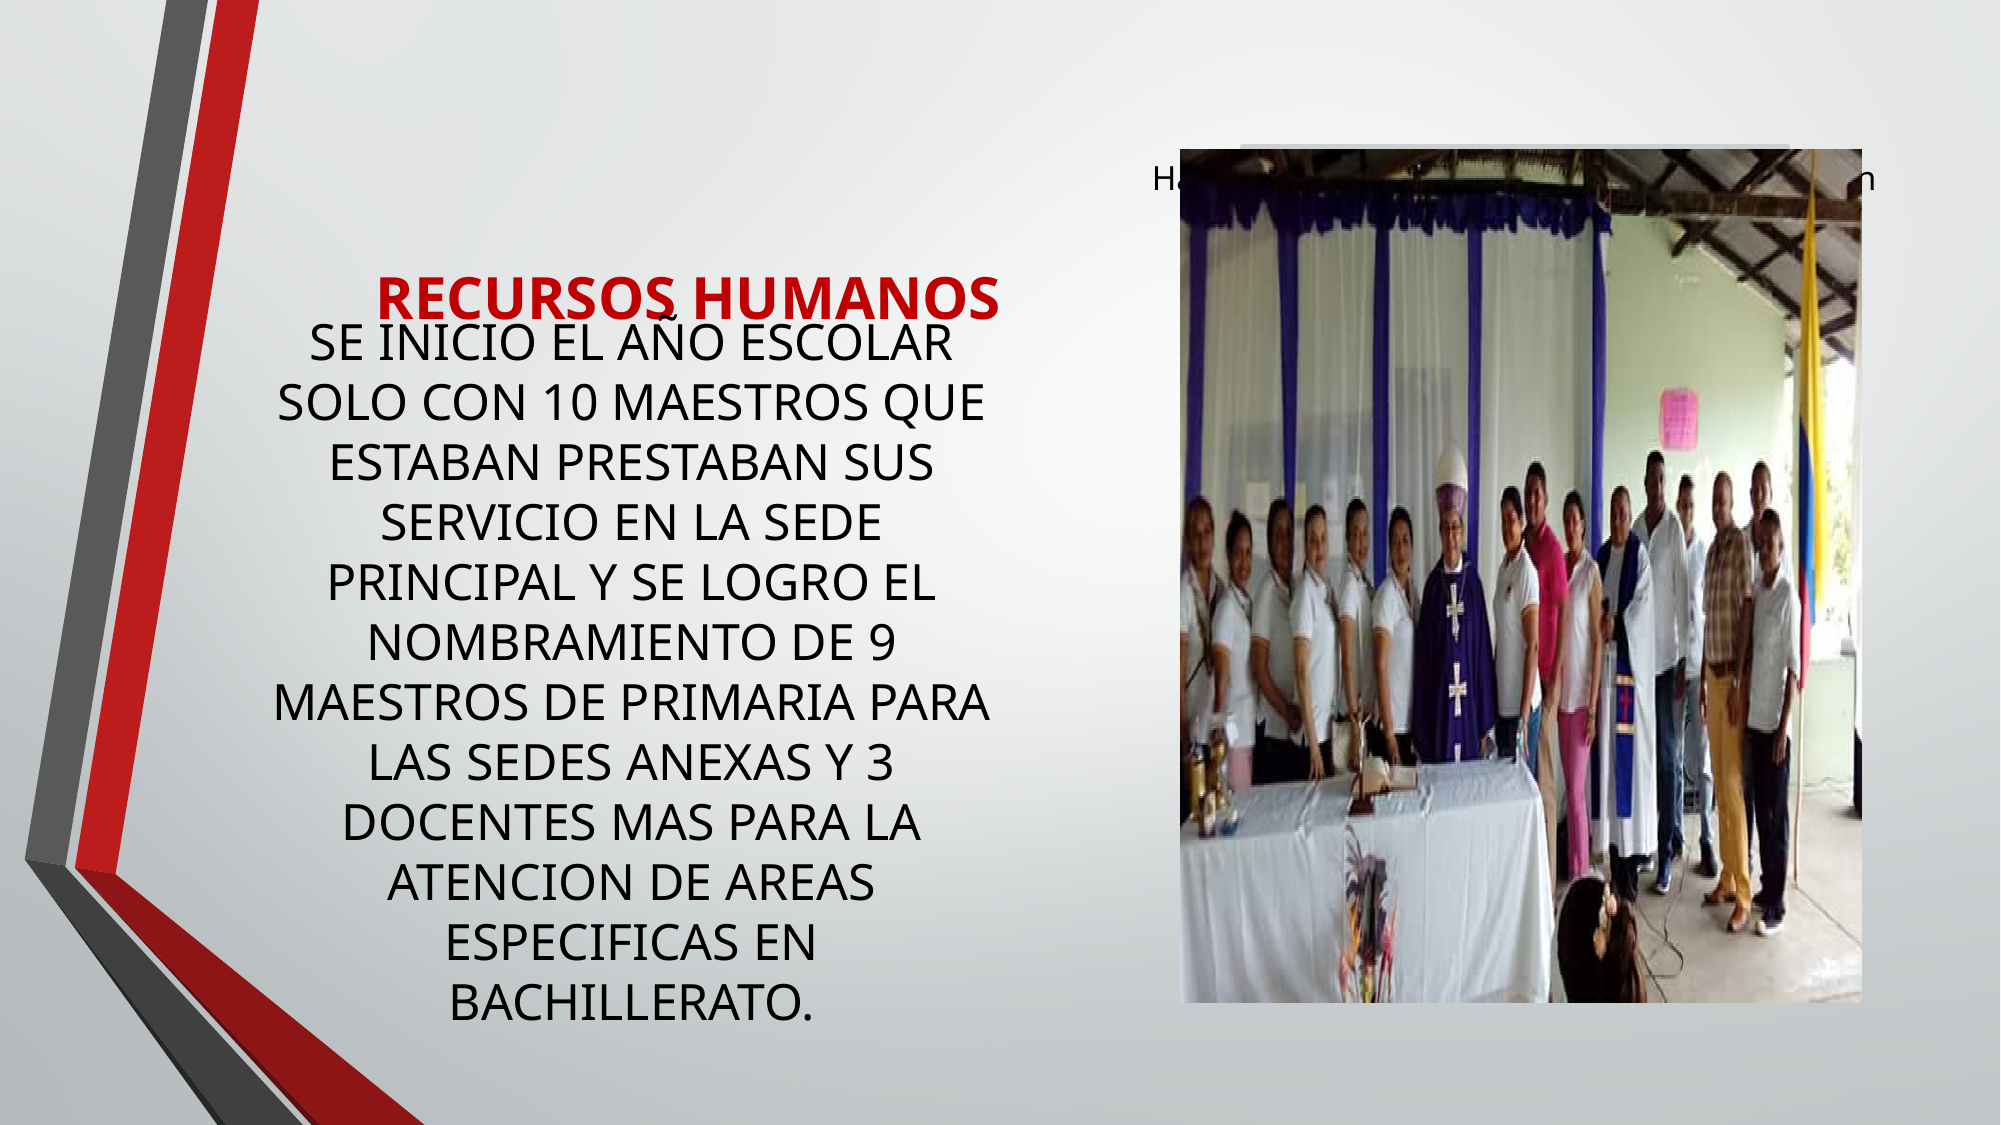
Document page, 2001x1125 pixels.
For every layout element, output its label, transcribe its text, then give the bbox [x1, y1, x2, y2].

title RECURSOS HUMANOS [243, 113, 1134, 339]
picture [1179, 149, 1862, 1003]
list SE INICIO EL AÑO ESCOLAR SOLO CON 10 MAESTROS QUE ESTABAN PRESTABAN SUS SERVICIO EN LA SEDE PRINCIPAL Y SE LOGRO EL NOMBRAMIENTO DE 9 MAESTROS DE PRIMARIA PARA LAS SEDES ANEXAS Y 3 DOCENTES MAS PARA LA ATENCION DE AREAS ESPECIFICAS EN BACHILLERATO. [243, 338, 1021, 1003]
